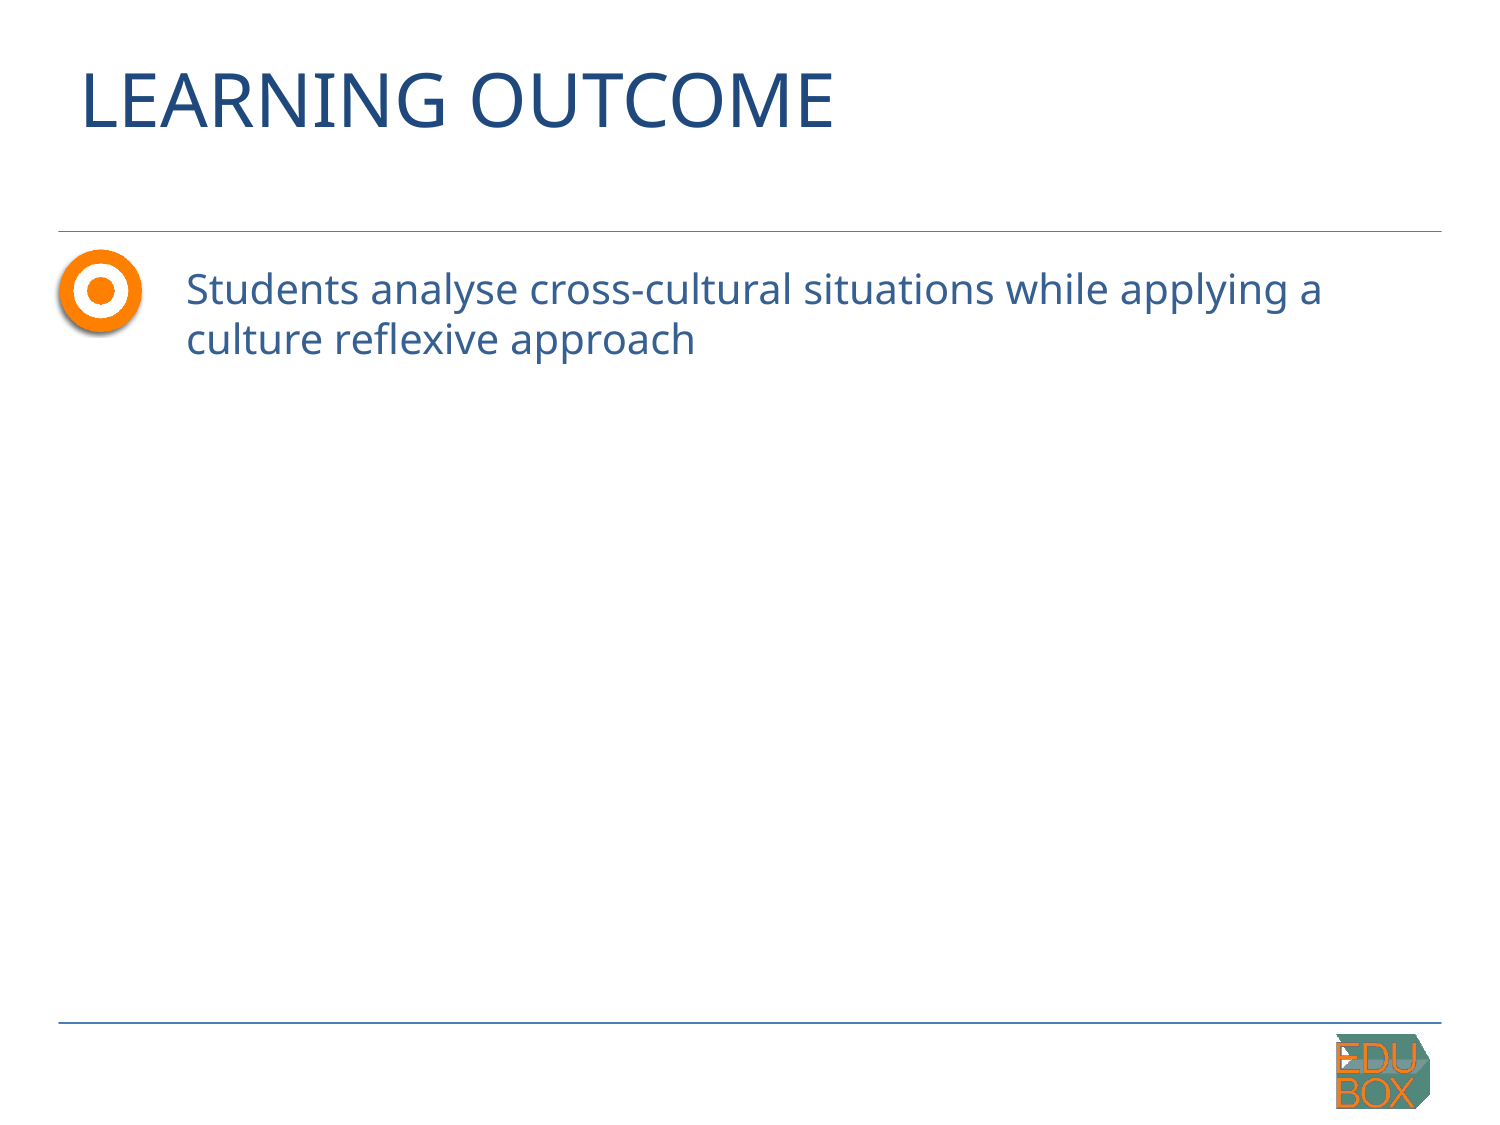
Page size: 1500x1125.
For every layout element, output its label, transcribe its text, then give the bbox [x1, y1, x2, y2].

title LEARNING OUTCOME [64, 42, 1306, 153]
picture [52, 243, 148, 339]
list Students analyse cross-cultural situations while applying a culture reflexive approach [171, 255, 1459, 1005]
picture [1328, 1028, 1437, 1114]
